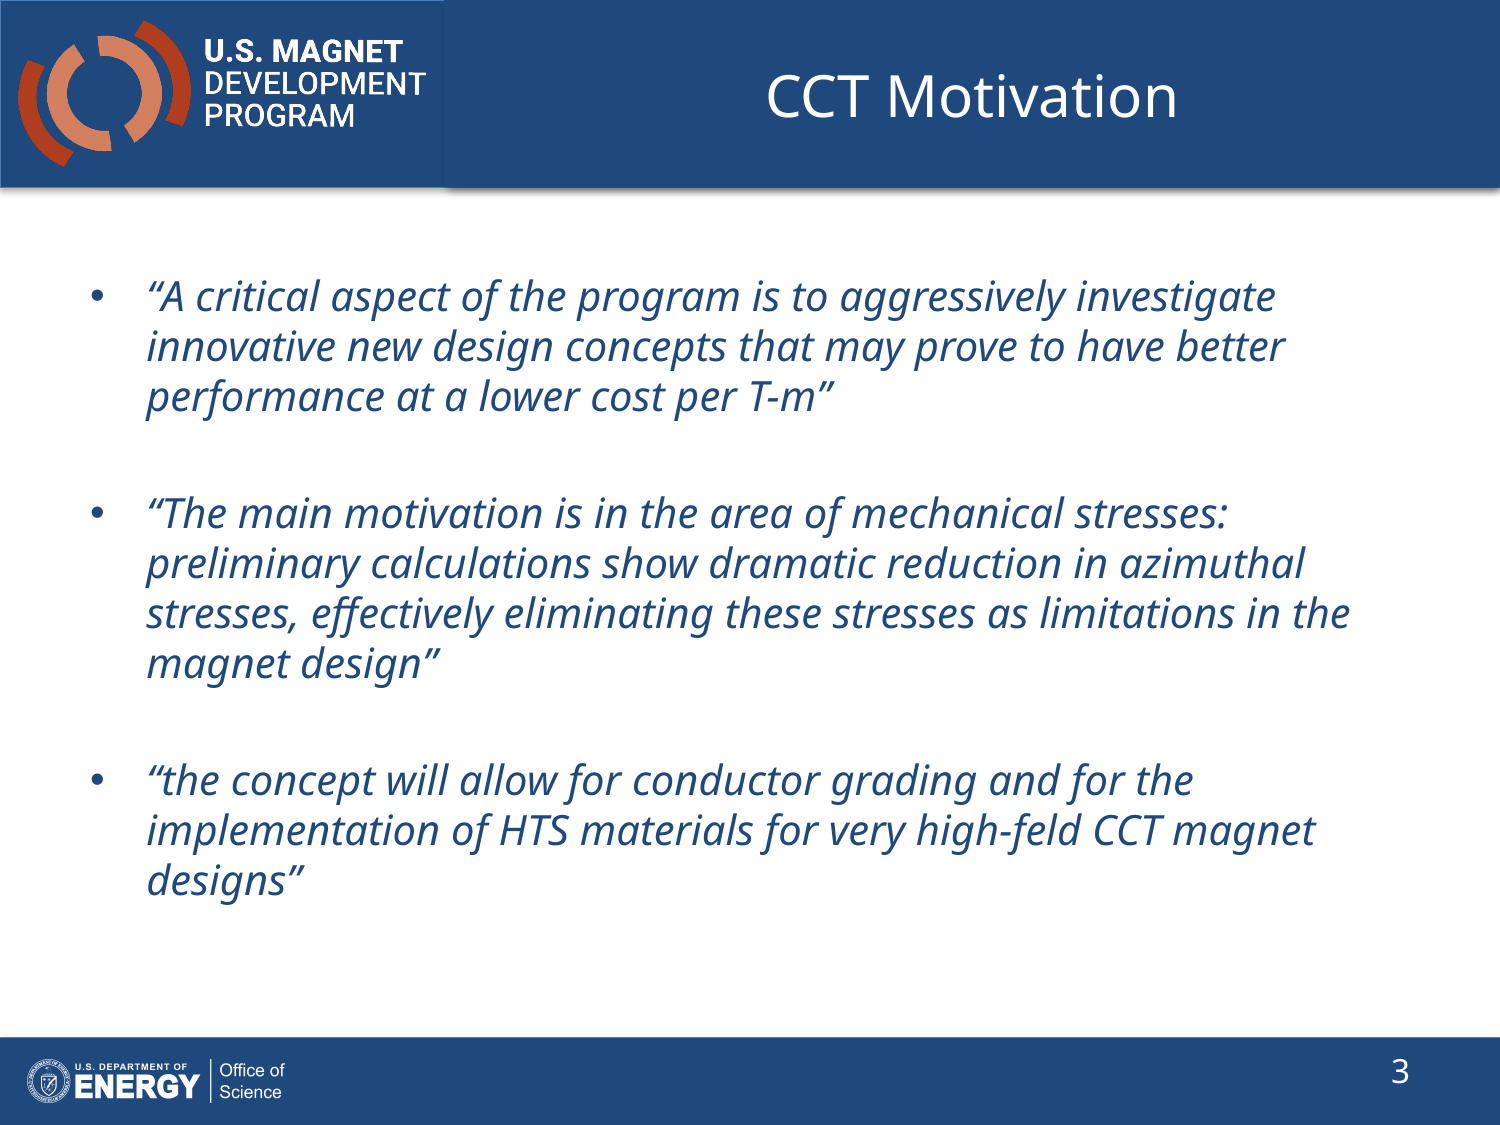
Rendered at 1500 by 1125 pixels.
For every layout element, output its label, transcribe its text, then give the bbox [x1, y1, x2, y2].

slide_number 3 [1340, 1042, 1425, 1103]
picture [27, 1059, 285, 1103]
list “A critical aspect of the program is to aggressively investigate innovative new design concepts that may prove to have better performance at a lower cost per T-m” “The main motivation is in the area of mechanical stresses: preliminary calculations show dramatic reduction in azimuthal stresses, effectively eliminating these stresses as limitations in the magnet design” “the concept will allow for conductor grading and for the implementation of HTS materials for very high-feld CCT magnet designs” [75, 262, 1425, 1005]
title CCT Motivation [444, 0, 1500, 188]
picture [18, 20, 426, 167]
